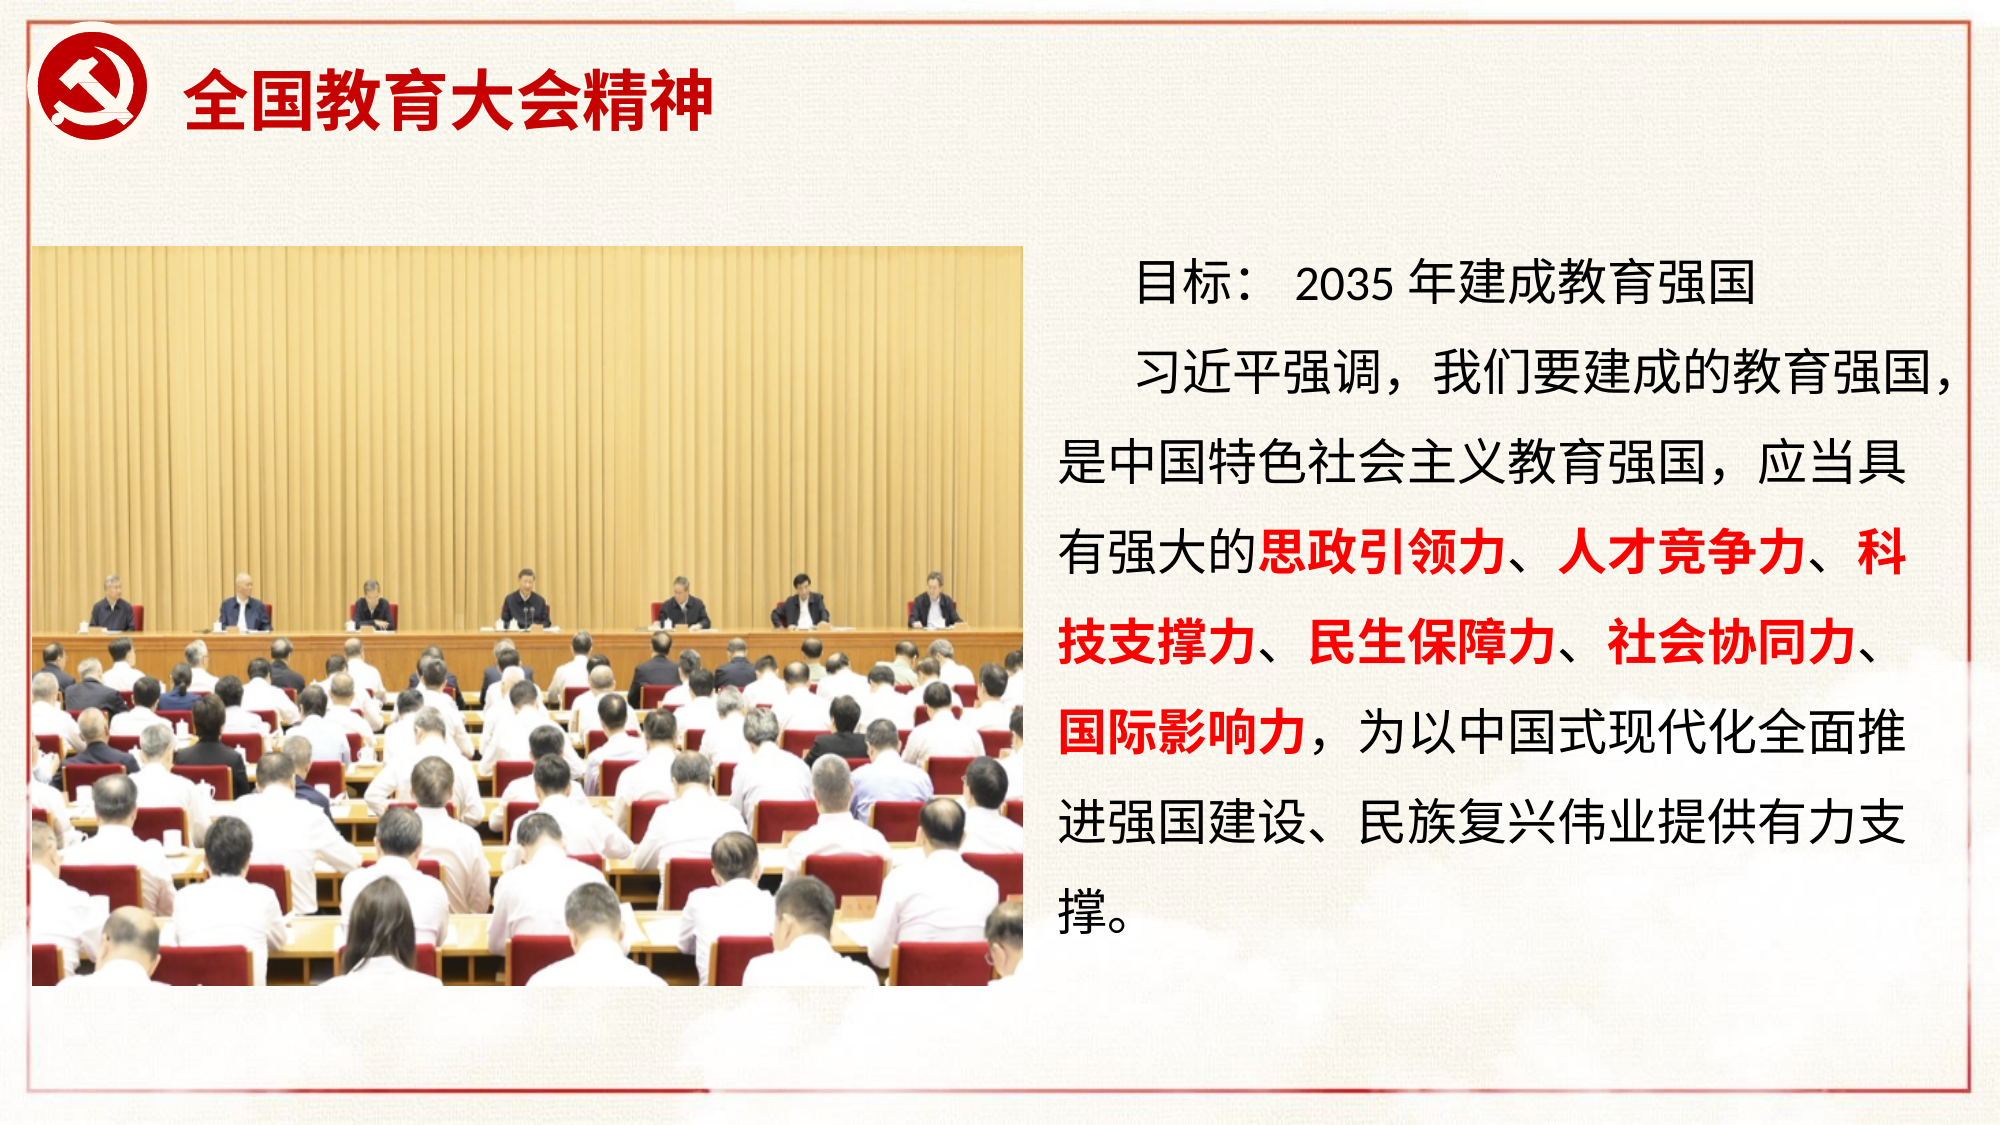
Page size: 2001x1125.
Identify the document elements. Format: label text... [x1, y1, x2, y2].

text_box [51, 46, 134, 126]
text_box [32, 26, 153, 146]
text_box 目标：2035年建成教育强国 习近平强调，我们要建成的教育强国，是中国特色社会主义教育强国，应当具有强大的思政引领力、人才竞争力、科技支撑力、民生保障力、社会协同力、国际影响力，为以中国式现代化全面推进强国建设、民族复兴伟业提供有力支撑。 [1042, 213, 1962, 949]
picture [0, 0, 2000, 1125]
title 全国教育大会精神 [180, 56, 780, 244]
